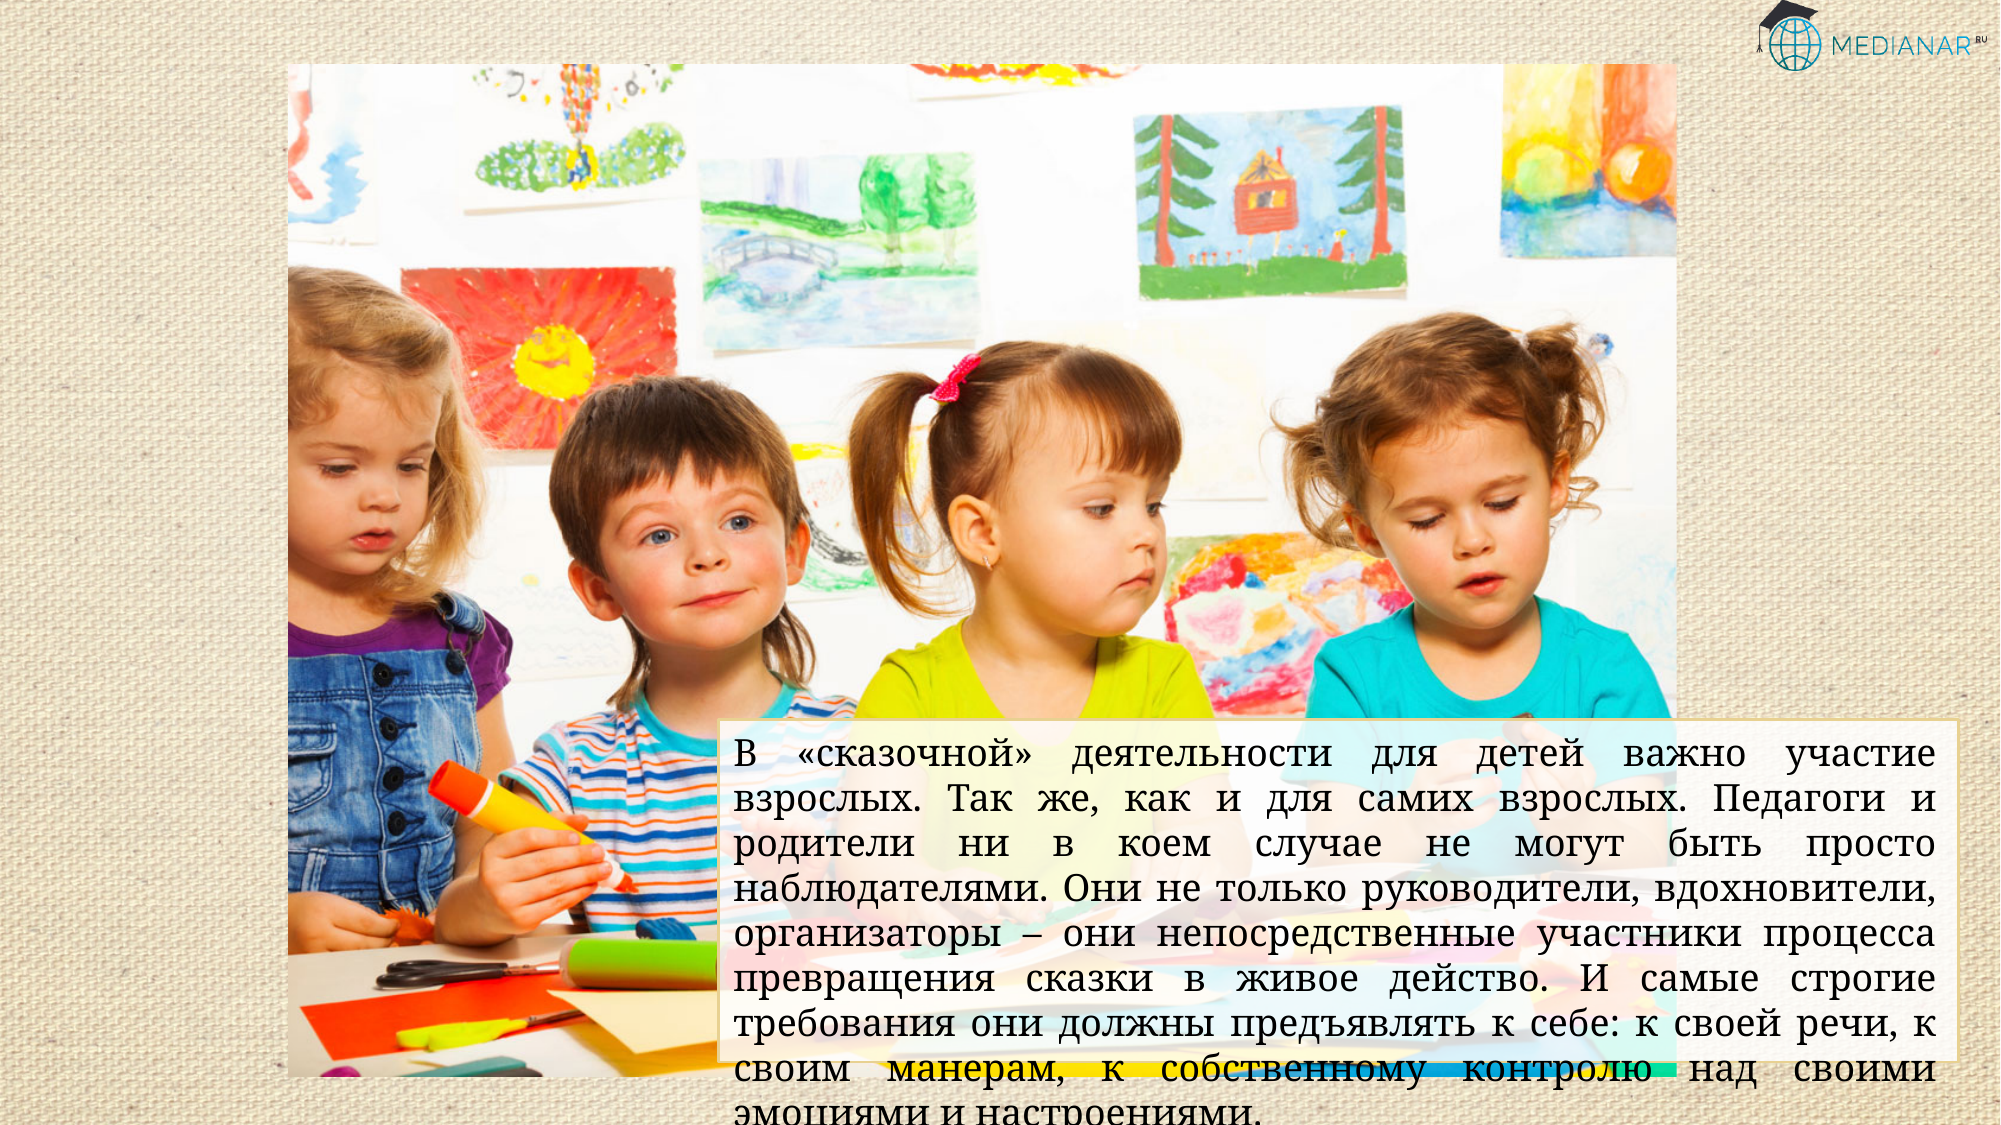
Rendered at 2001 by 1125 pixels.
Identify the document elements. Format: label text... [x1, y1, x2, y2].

text_box В «сказочной» деятельности для детей важно участие взрослых. Так же, как и для самих взрослых. Педагоги и родители ни в коем случае не могут быть просто наблюдателями. Они не только руководители, вдохновители, организаторы – они непосредственные участники процесса превращения сказки в живое действо. И самые строгие требования они должны предъявлять к себе: к своей речи, к своим манерам, к собственному контролю над своими эмоциями и настроениями. [718, 721, 1953, 1125]
picture [0, 0, 2001, 1125]
text_box я [1677, 718, 1960, 1063]
